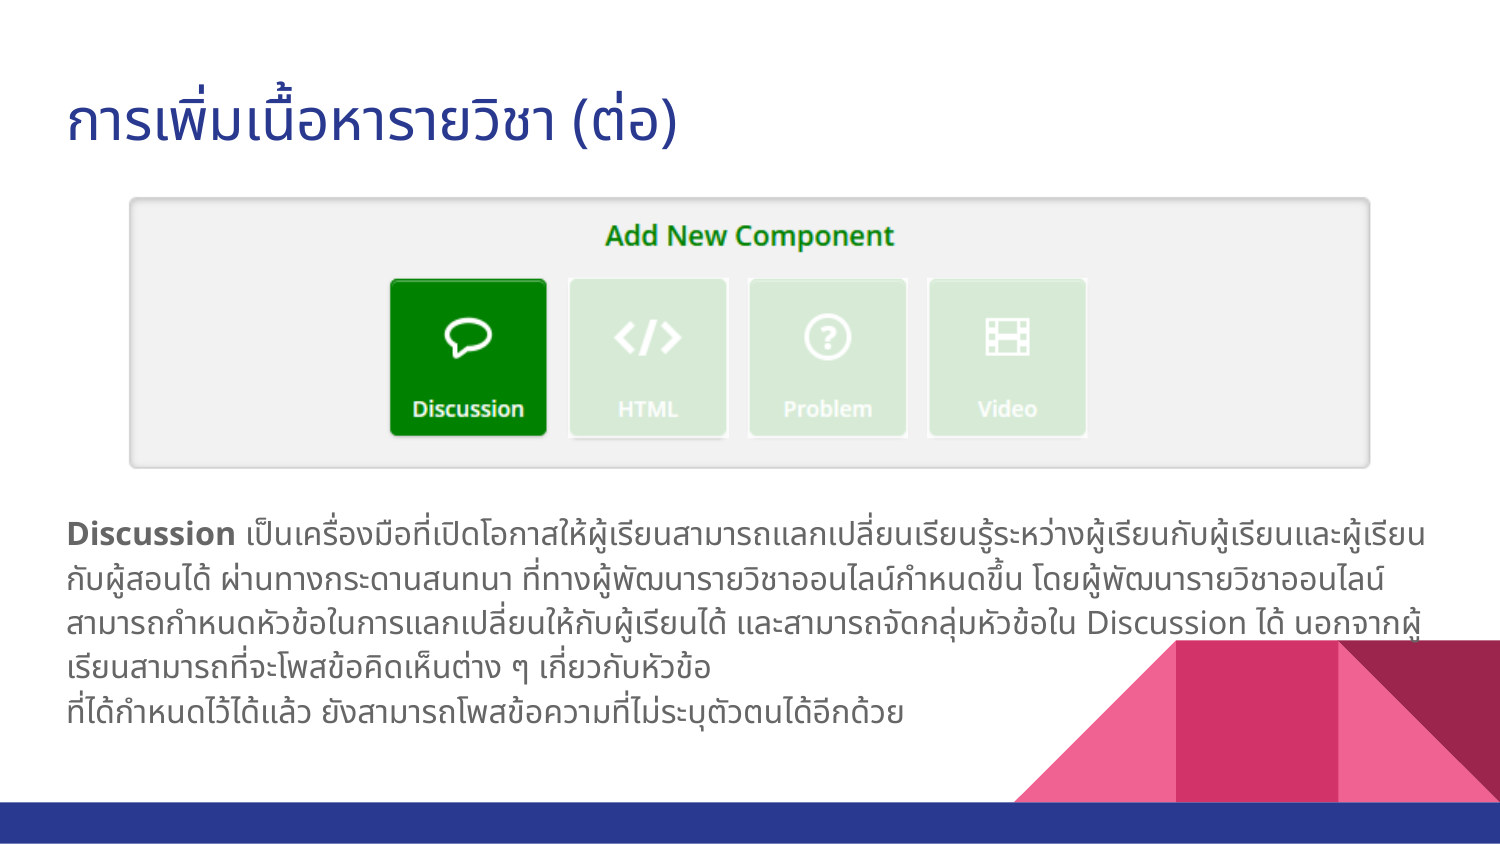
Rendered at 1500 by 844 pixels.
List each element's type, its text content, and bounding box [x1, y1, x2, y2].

title การเพิ่มเนื้อหารายวิชา (ต่อ) [51, 67, 1449, 167]
list Discussion เป็นเครื่องมือที่เปิดโอกาสให้ผู้เรียนสามารถแลกเปลี่ยนเรียนรู้ระหว่างผู้เรียนกับผู้เรียนและผู้เรียนกับผู้สอนได้ ผ่านทางกระดานสนทนา ที่ทางผู้พัฒนารายวิชาออนไลน์กำหนดขึ้น โดยผู้พัฒนารายวิชาออนไลน์สามารถกำหนดหัวข้อในการแลกเปลี่ยนให้กับผู้เรียนได้ และสามารถจัดกลุ่มหัวข้อใน Discussion ได้ นอกจากผู้เรียนสามารถที่จะโพสข้อคิดเห็นต่าง ๆ เกี่ยวกับหัวข้อ ที่ได้กำหนดไว้ได้แล้ว ยังสามารถโพสข้อความที่ไม่ระบุตัวตนได้อีกด้วย [51, 201, 1449, 750]
picture [120, 188, 1380, 480]
